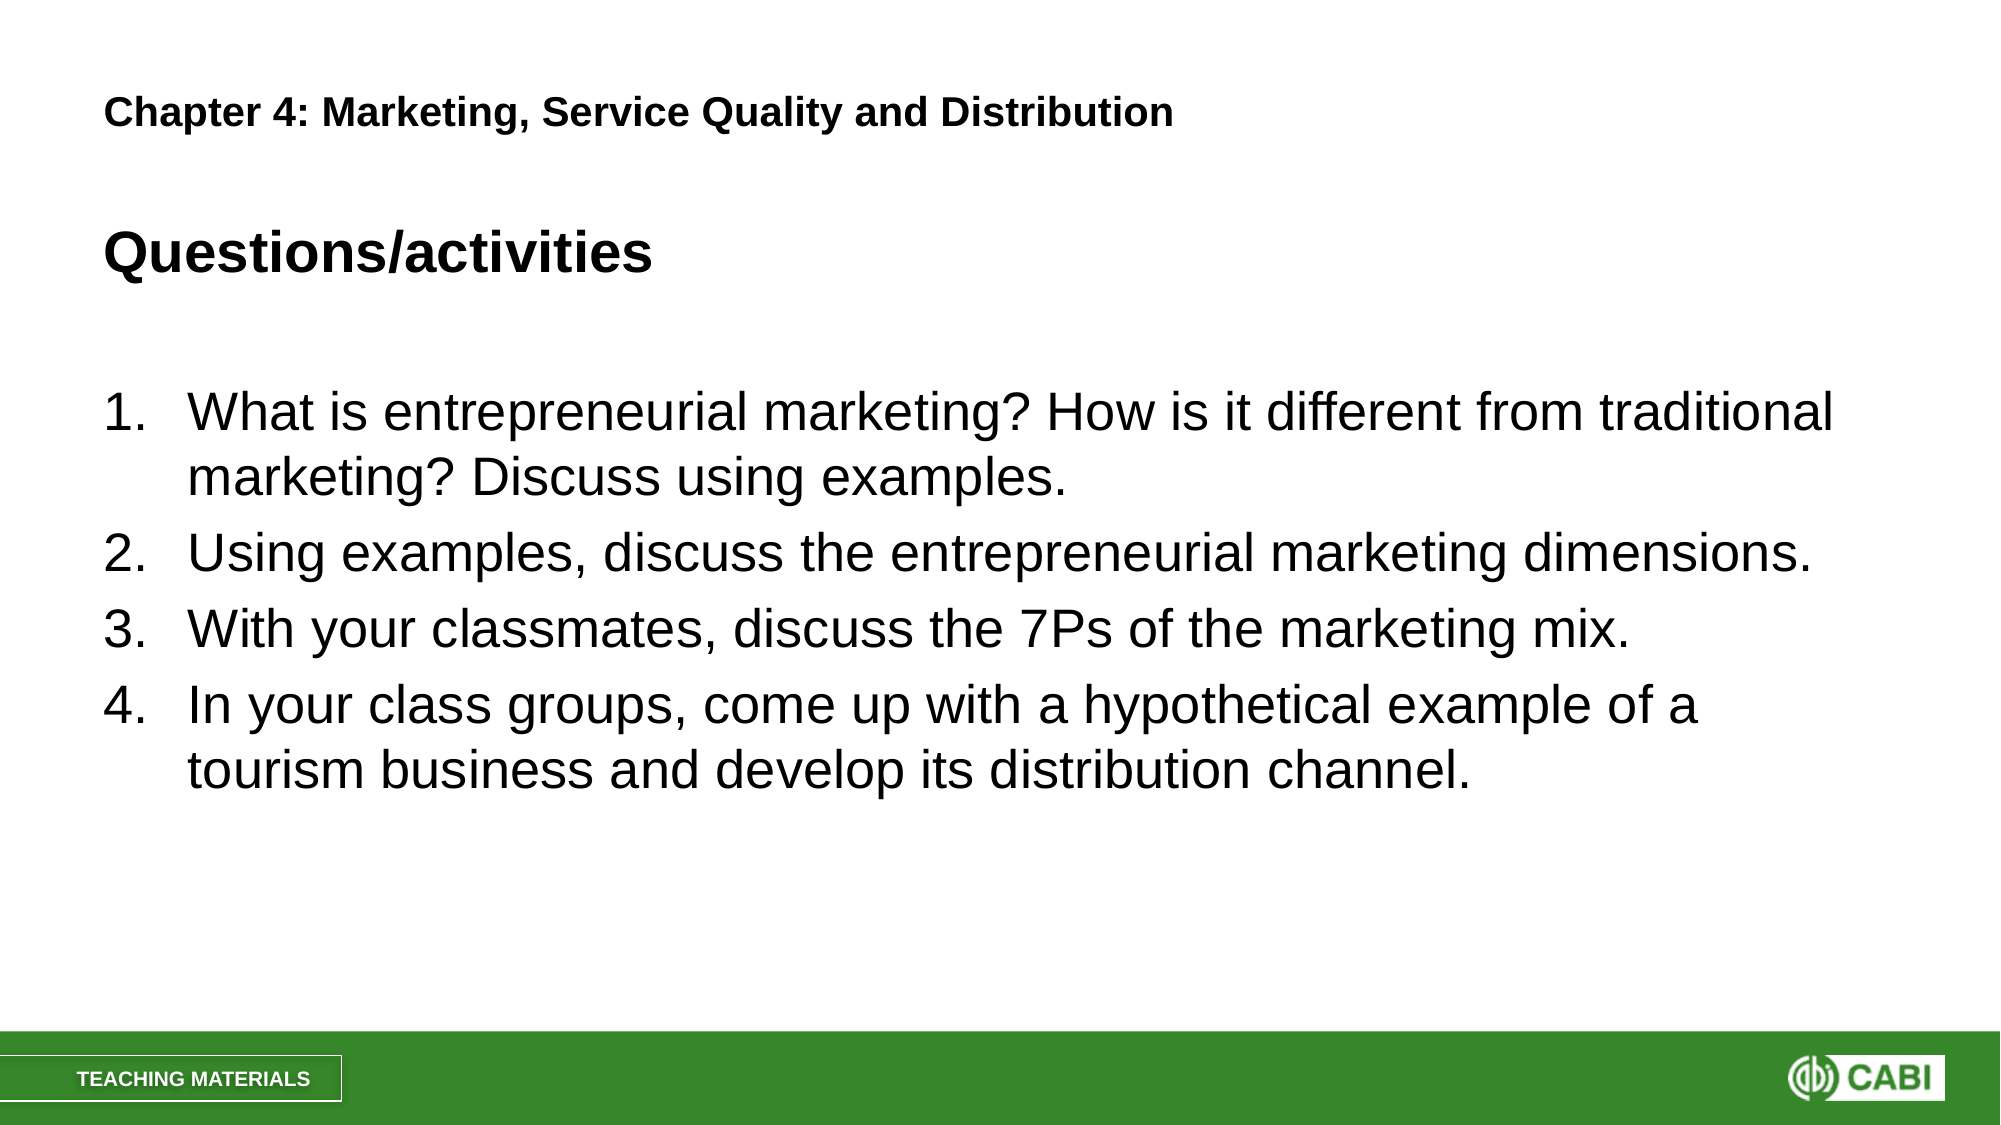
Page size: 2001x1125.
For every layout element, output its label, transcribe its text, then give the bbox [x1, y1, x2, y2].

picture [1788, 1055, 1945, 1101]
title Chapter 4: Marketing, Service Quality and Distribution [88, 76, 1835, 209]
list Questions/activities What is entrepreneurial marketing? How is it different from traditional marketing? Discuss using examples. Using examples, discuss the entrepreneurial marketing dimensions. With your classmates, discuss the 7Ps of the marketing mix. In your class groups, come up with a hypothetical example of a tourism business and develop its distribution channel. [88, 206, 1861, 915]
